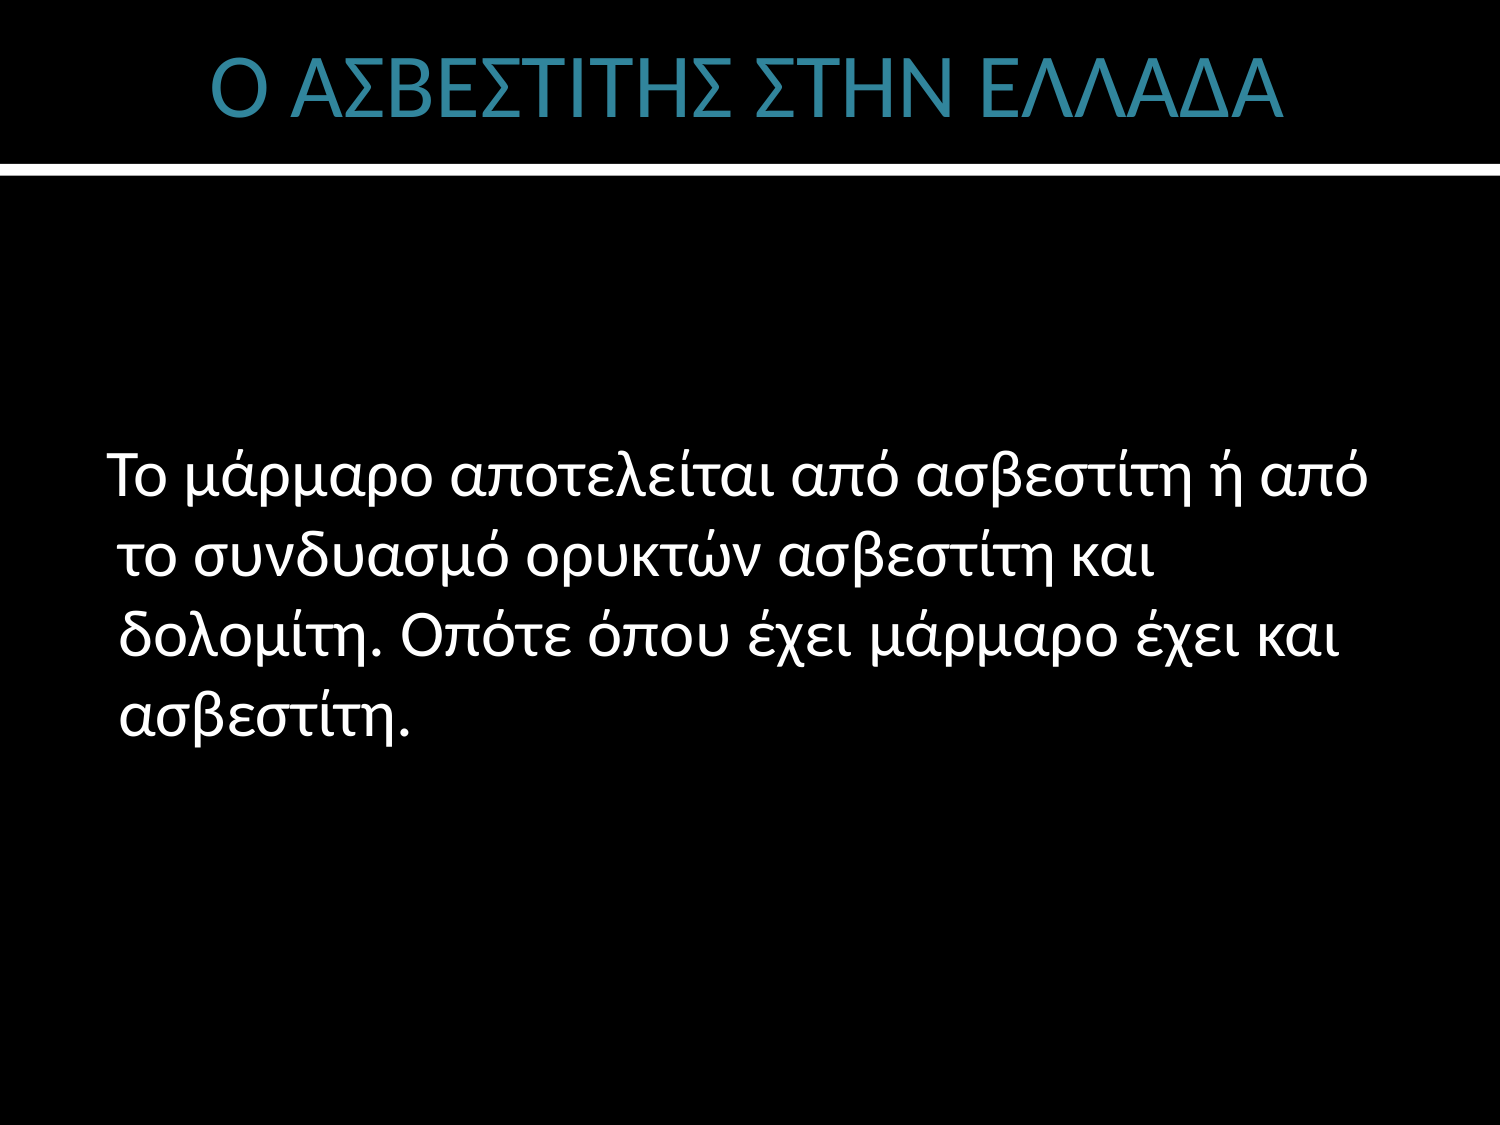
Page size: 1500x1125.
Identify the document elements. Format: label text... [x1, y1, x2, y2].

text_box [0, 162, 1500, 178]
list Το μάρμαρο αποτελείται από ασβεστίτη ή από το συνδυασμό ορυκτών ασβεστίτη και δολομίτη. Οπότε όπου έχει μάρμαρο έχει και ασβεστίτη. [46, 421, 1425, 898]
text_box Ο ΑΣΒΕΣΤΙΤΗΣ ΣΤΗΝ ΕΛΛΑΔΑ [93, 0, 1402, 162]
